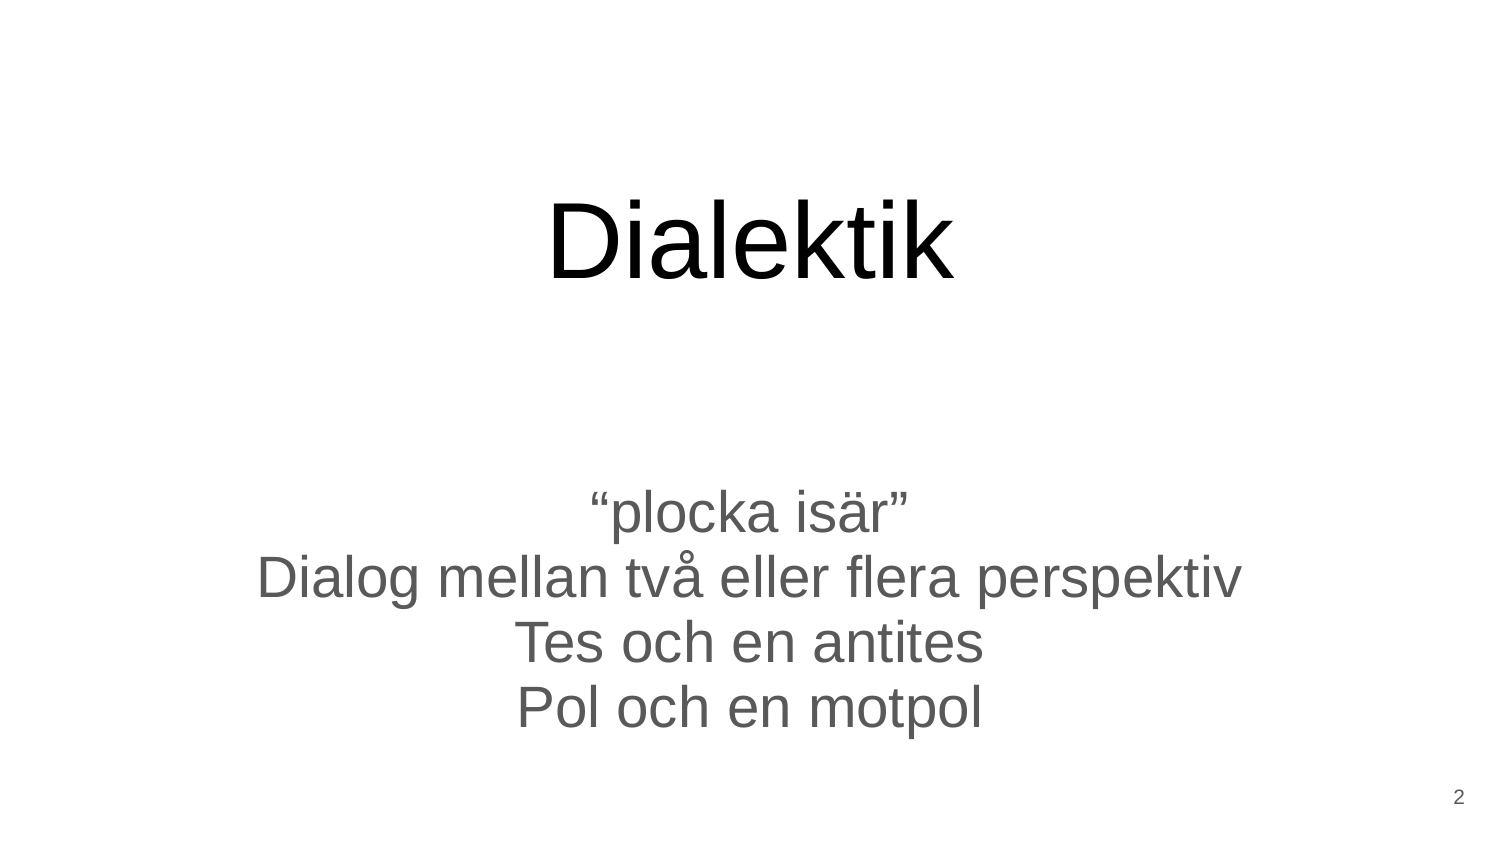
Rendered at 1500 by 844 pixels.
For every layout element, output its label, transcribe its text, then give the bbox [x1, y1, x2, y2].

subtitle “plocka isär” Dialog mellan två eller flera perspektiv Tes och en antites Pol och en motpol [51, 464, 1449, 817]
title Dialektik [51, 122, 1449, 317]
slide_number 2 [1389, 764, 1480, 830]
